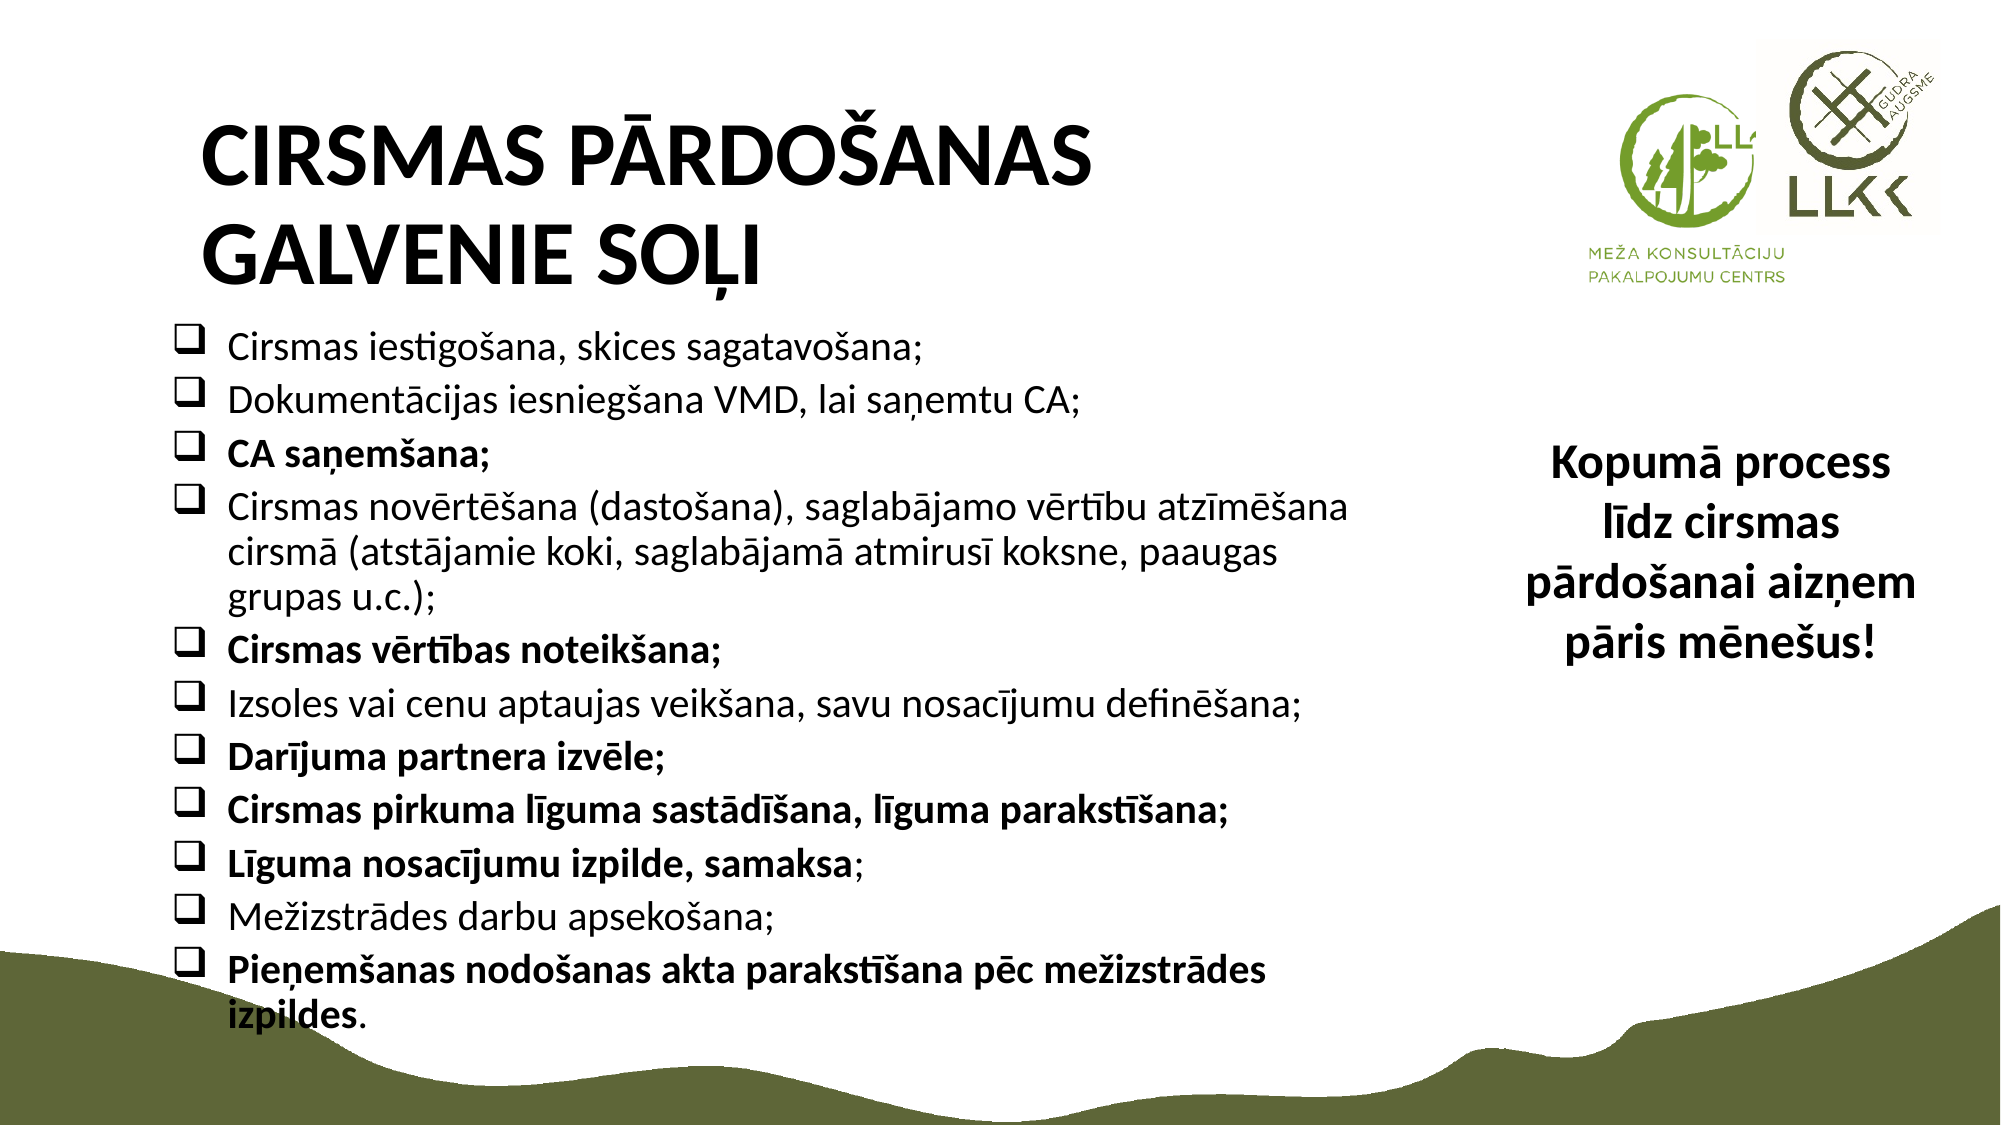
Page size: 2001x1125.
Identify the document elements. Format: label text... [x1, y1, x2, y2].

text_box CIRSMAS PĀRDOŠANAS GALVENIE SOĻI [186, 99, 1374, 258]
picture [0, 0, 2001, 1125]
list Cirsmas iestigošana, skices sagatavošana; Dokumentācijas iesniegšana VMD, lai saņemtu CA; CA saņemšana; Cirsmas novērtēšana (dastošana), saglabājamo vērtību atzīmēšana cirsmā (atstājamie koki, saglabājamā atmirusī koksne, paaugas grupas u.c.); Cirsmas vērtības noteikšana; Izsoles vai cenu aptaujas veikšana, savu nosacījumu definēšana; Darījuma partnera izvēle; Cirsmas pirkuma līguma sastādīšana, līguma parakstīšana; Līguma nosacījumu izpilde, samaksa; Mežizstrādes darbu apsekošana; Pieņemšanas nodošanas akta parakstīšana pēc mežizstrādes izpildes. [137, 258, 1402, 870]
text_box Kopumā process līdz cirsmas pārdošanai aizņem pāris mēnešus! [1503, 420, 1941, 676]
